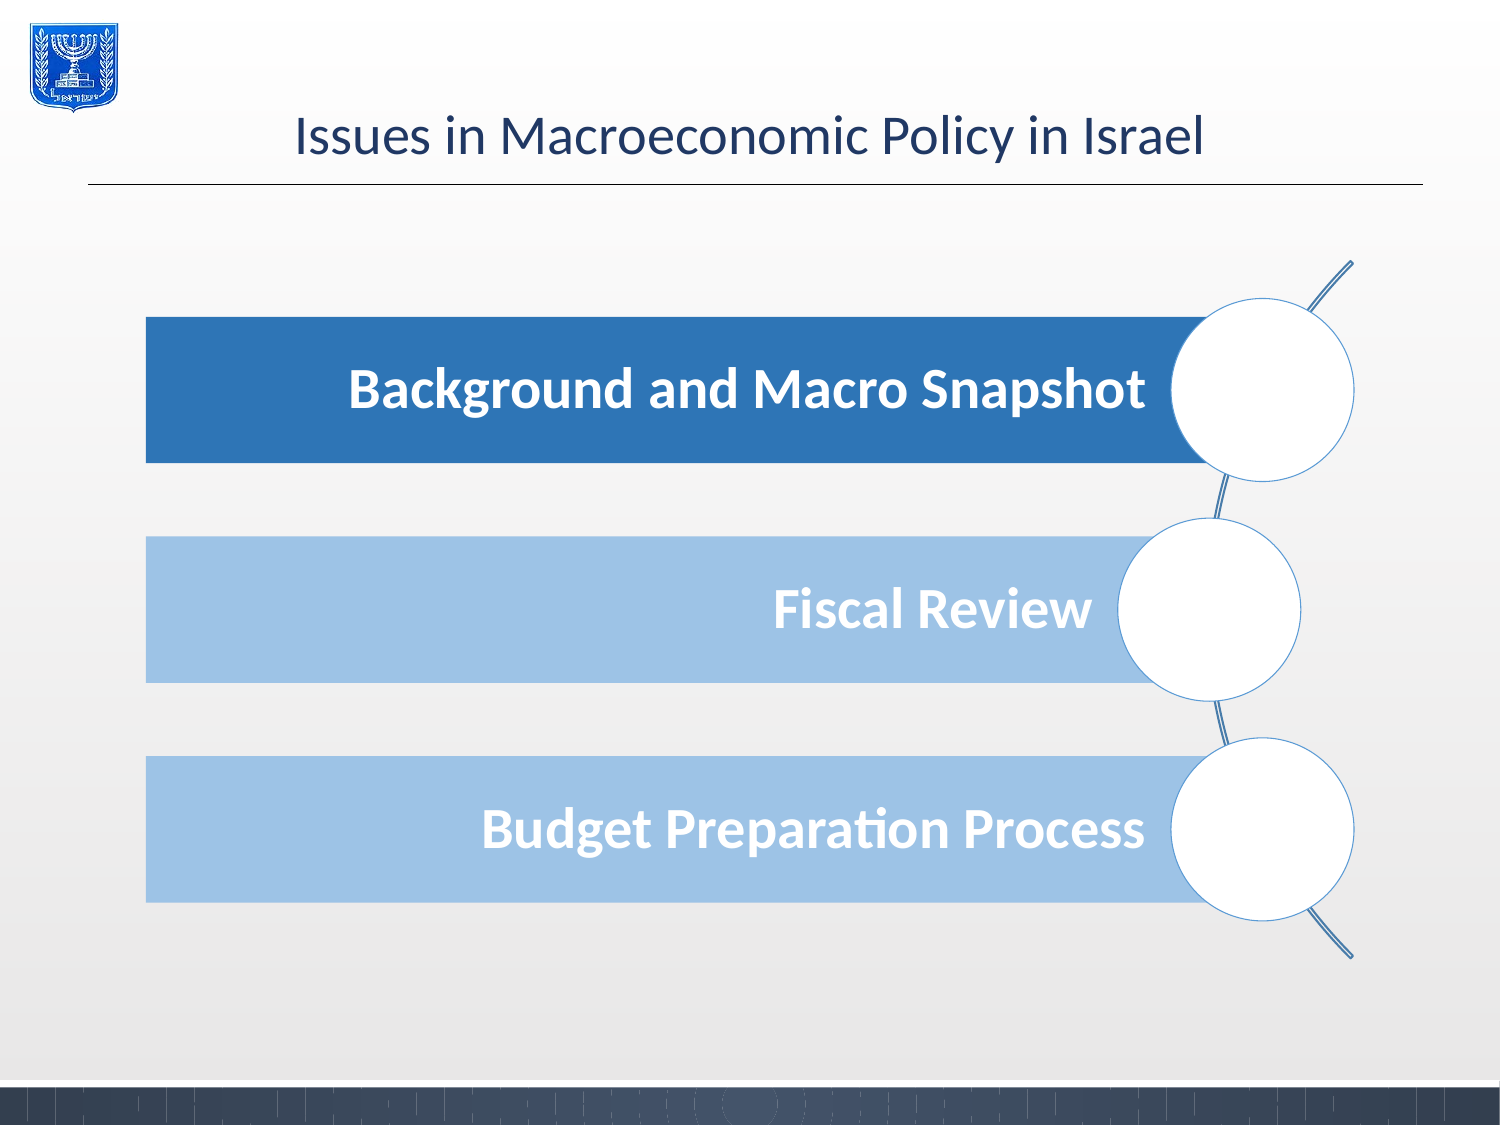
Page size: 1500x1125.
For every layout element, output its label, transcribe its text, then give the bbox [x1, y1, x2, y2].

picture [17, 19, 131, 114]
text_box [135, 243, 1365, 976]
title Issues in Macroeconomic Policy in Israel [75, 42, 1425, 231]
